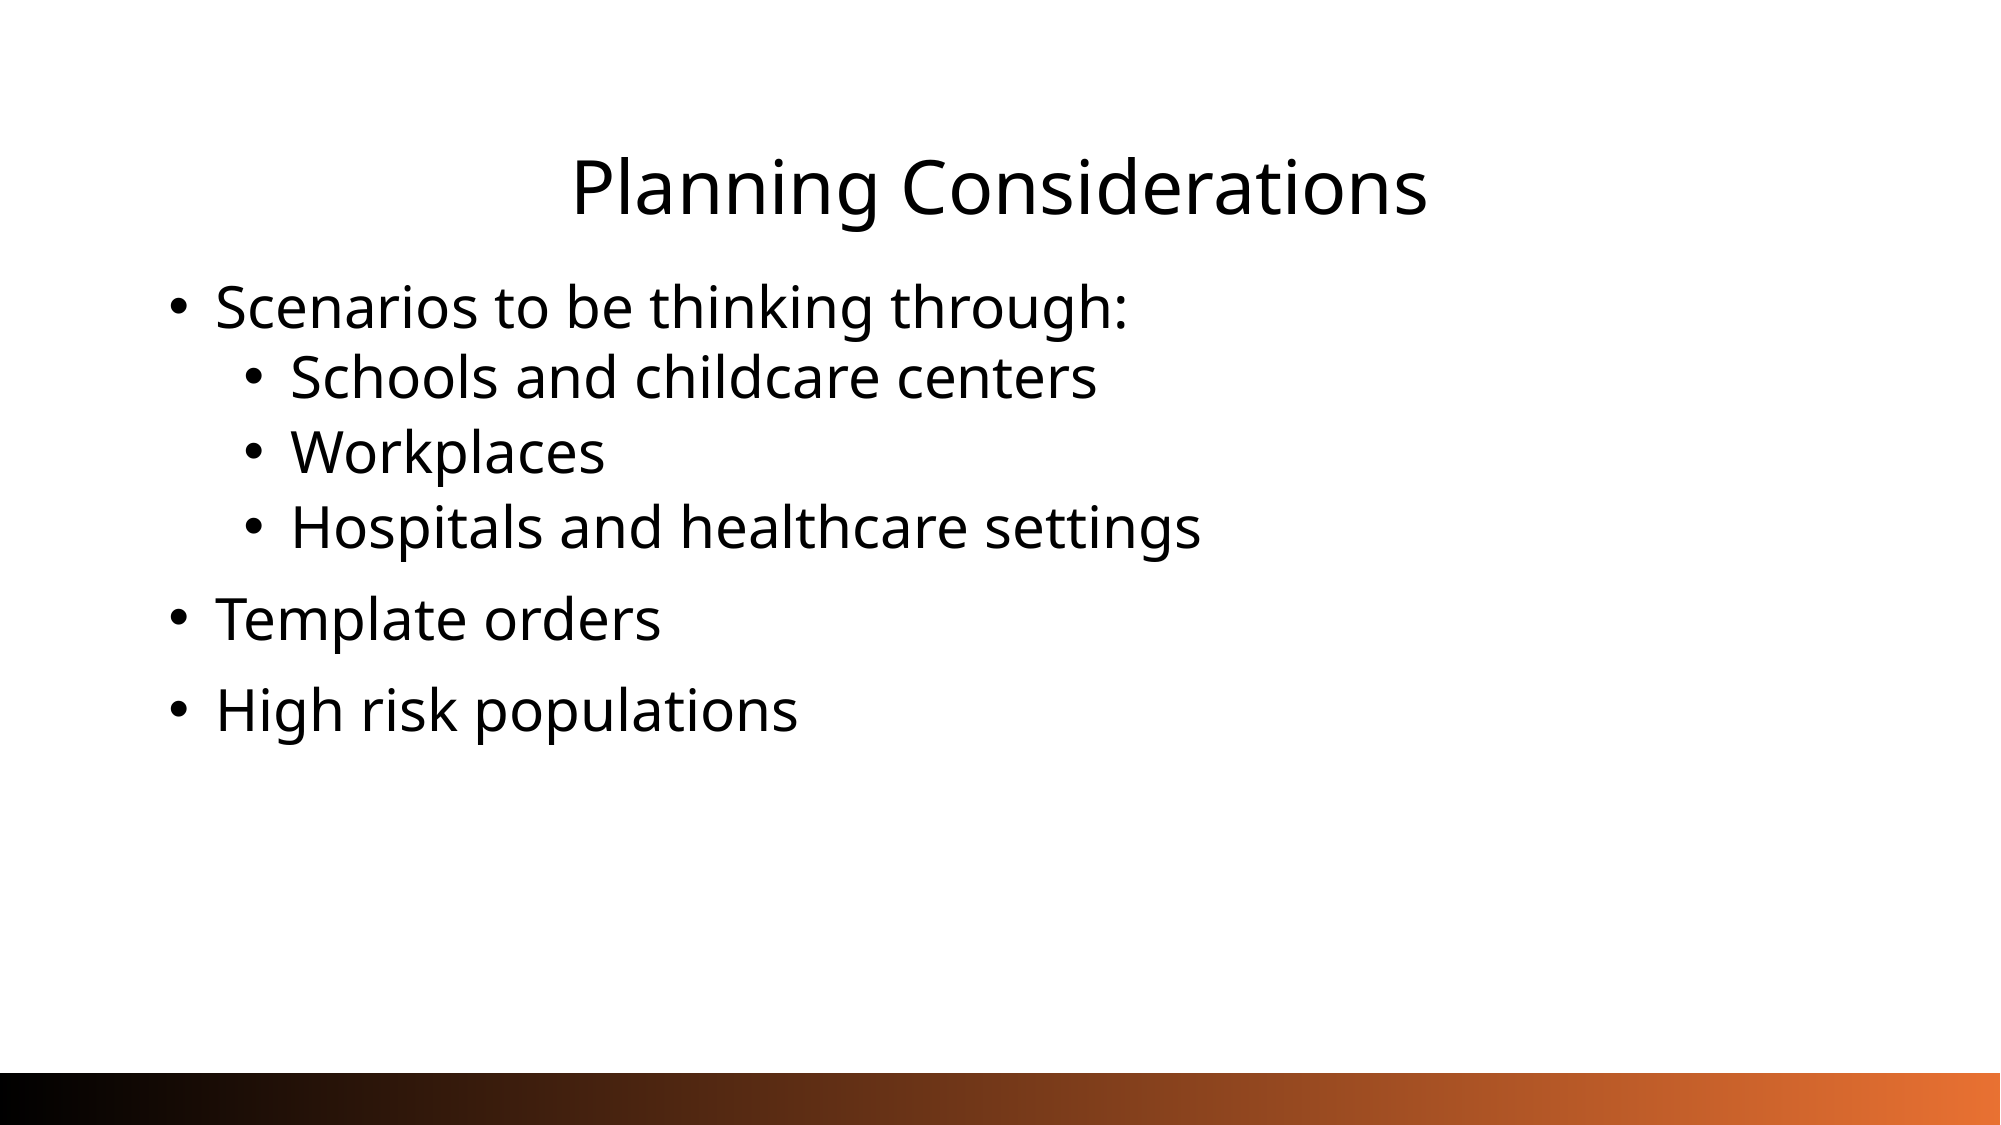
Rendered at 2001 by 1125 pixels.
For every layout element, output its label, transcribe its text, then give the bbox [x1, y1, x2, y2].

text_box [0, 1072, 2000, 1125]
text_box Scenarios to be thinking through: Schools and childcare centers Workplaces Hospitals and healthcare settings Template orders High risk populations [153, 263, 1879, 843]
text_box Planning Considerations [153, 117, 1846, 263]
